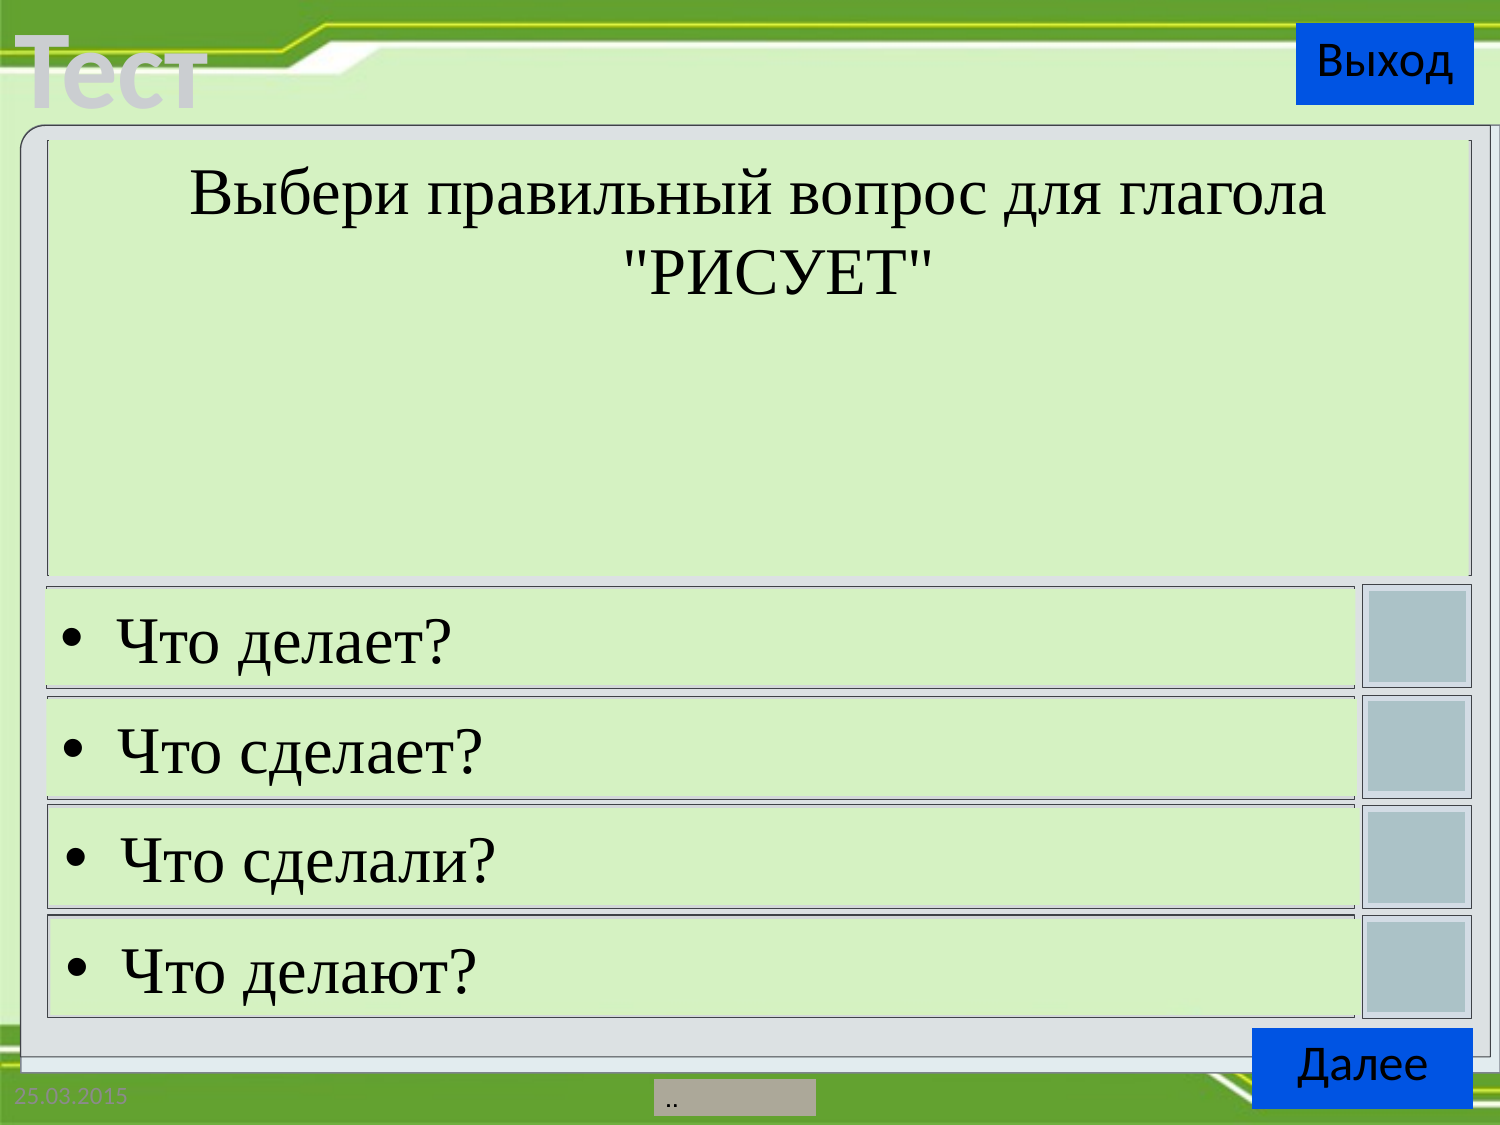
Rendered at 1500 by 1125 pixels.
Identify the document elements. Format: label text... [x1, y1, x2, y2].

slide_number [0, 1065, 174, 1125]
list Что сделали? [49, 808, 1360, 905]
list Что сделает? [46, 699, 1357, 796]
list Что делает? [45, 589, 1356, 685]
list Выбери правильный вопрос для глагола "РИСУЕТ" [49, 140, 1469, 576]
list Что делают? [50, 919, 1361, 1015]
picture [0, 0, 1500, 1065]
picture [174, 1074, 1500, 1125]
